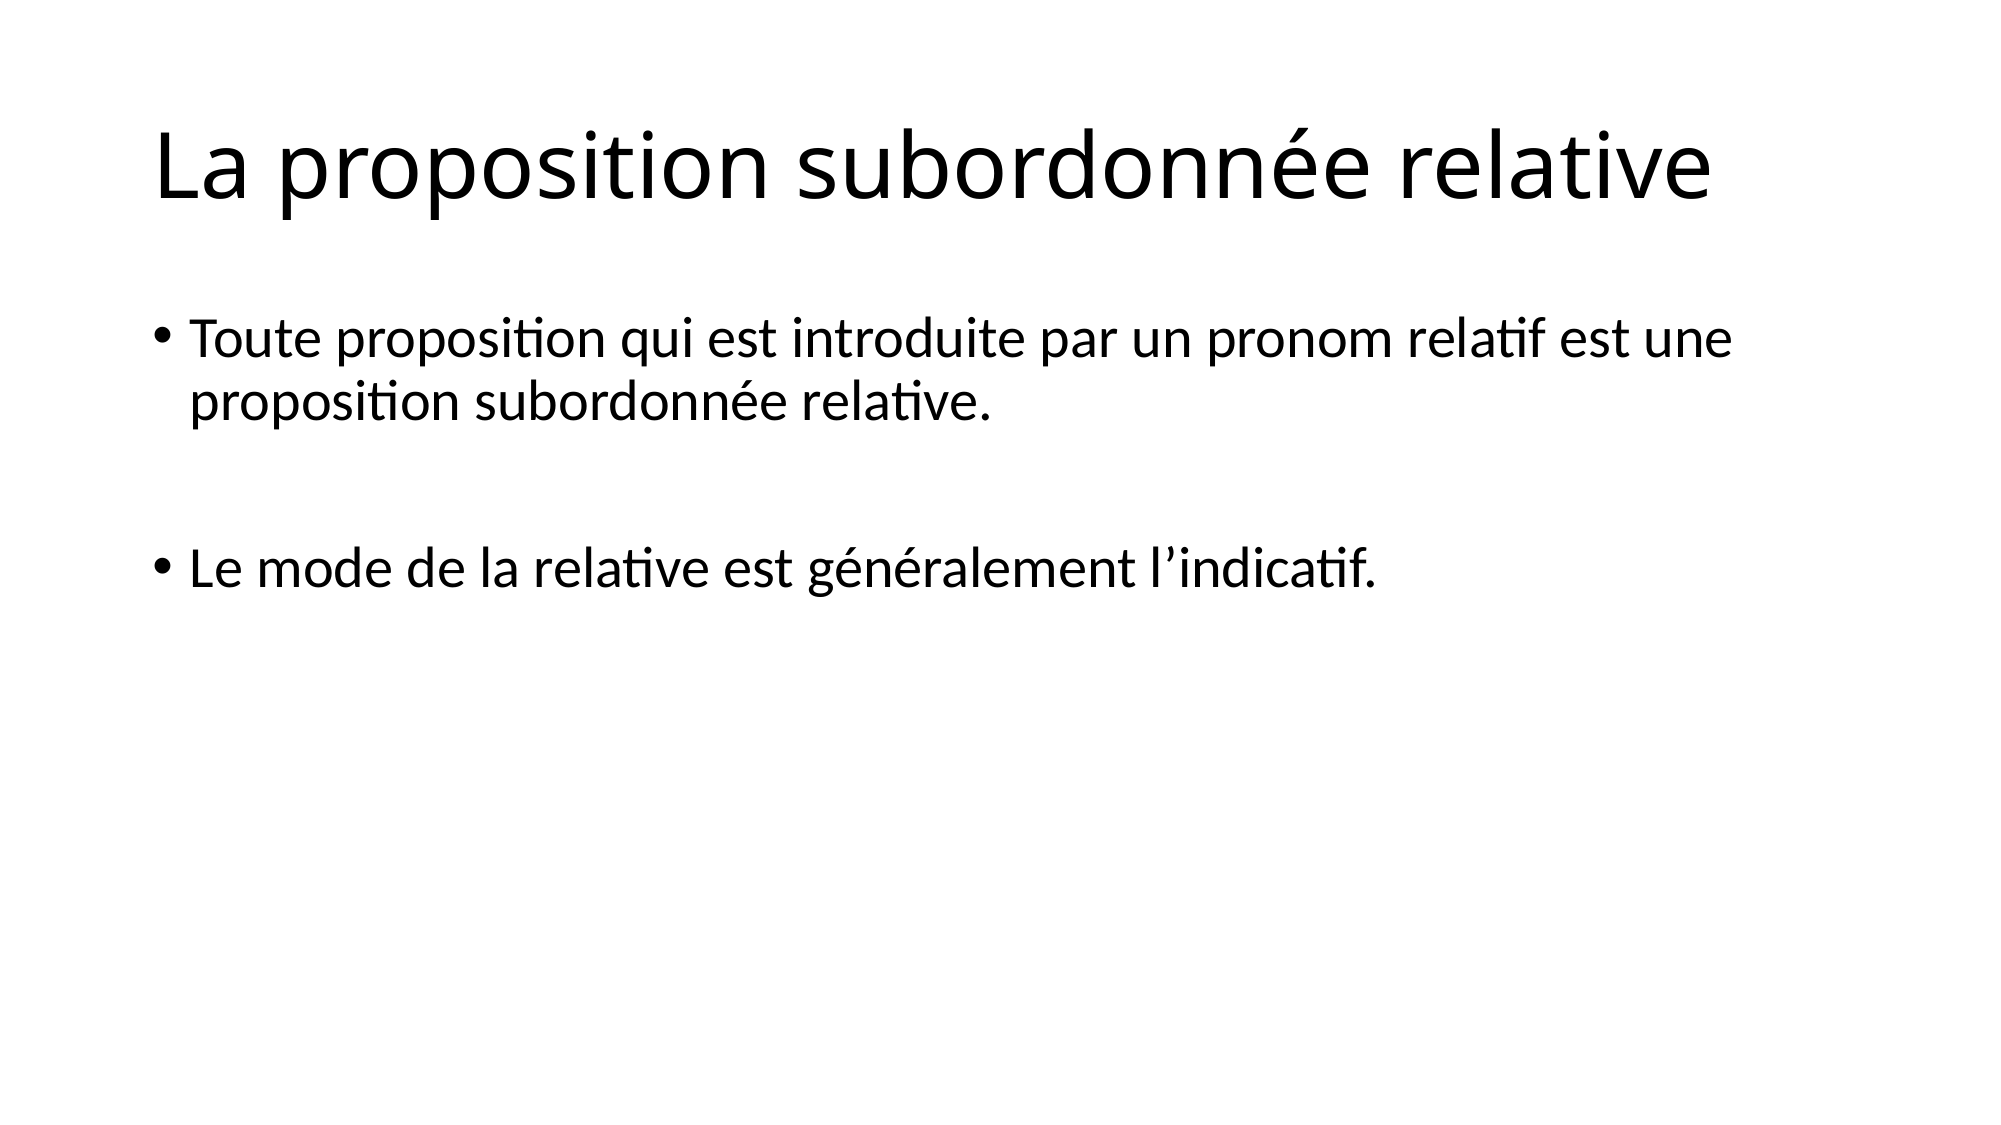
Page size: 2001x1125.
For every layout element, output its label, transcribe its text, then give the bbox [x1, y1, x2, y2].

title La proposition subordonnée relative [137, 59, 1863, 278]
list Toute proposition qui est introduite par un pronom relatif est une proposition subordonnée relative. Le mode de la relative est généralement l’indicatif. [137, 299, 1863, 1014]
